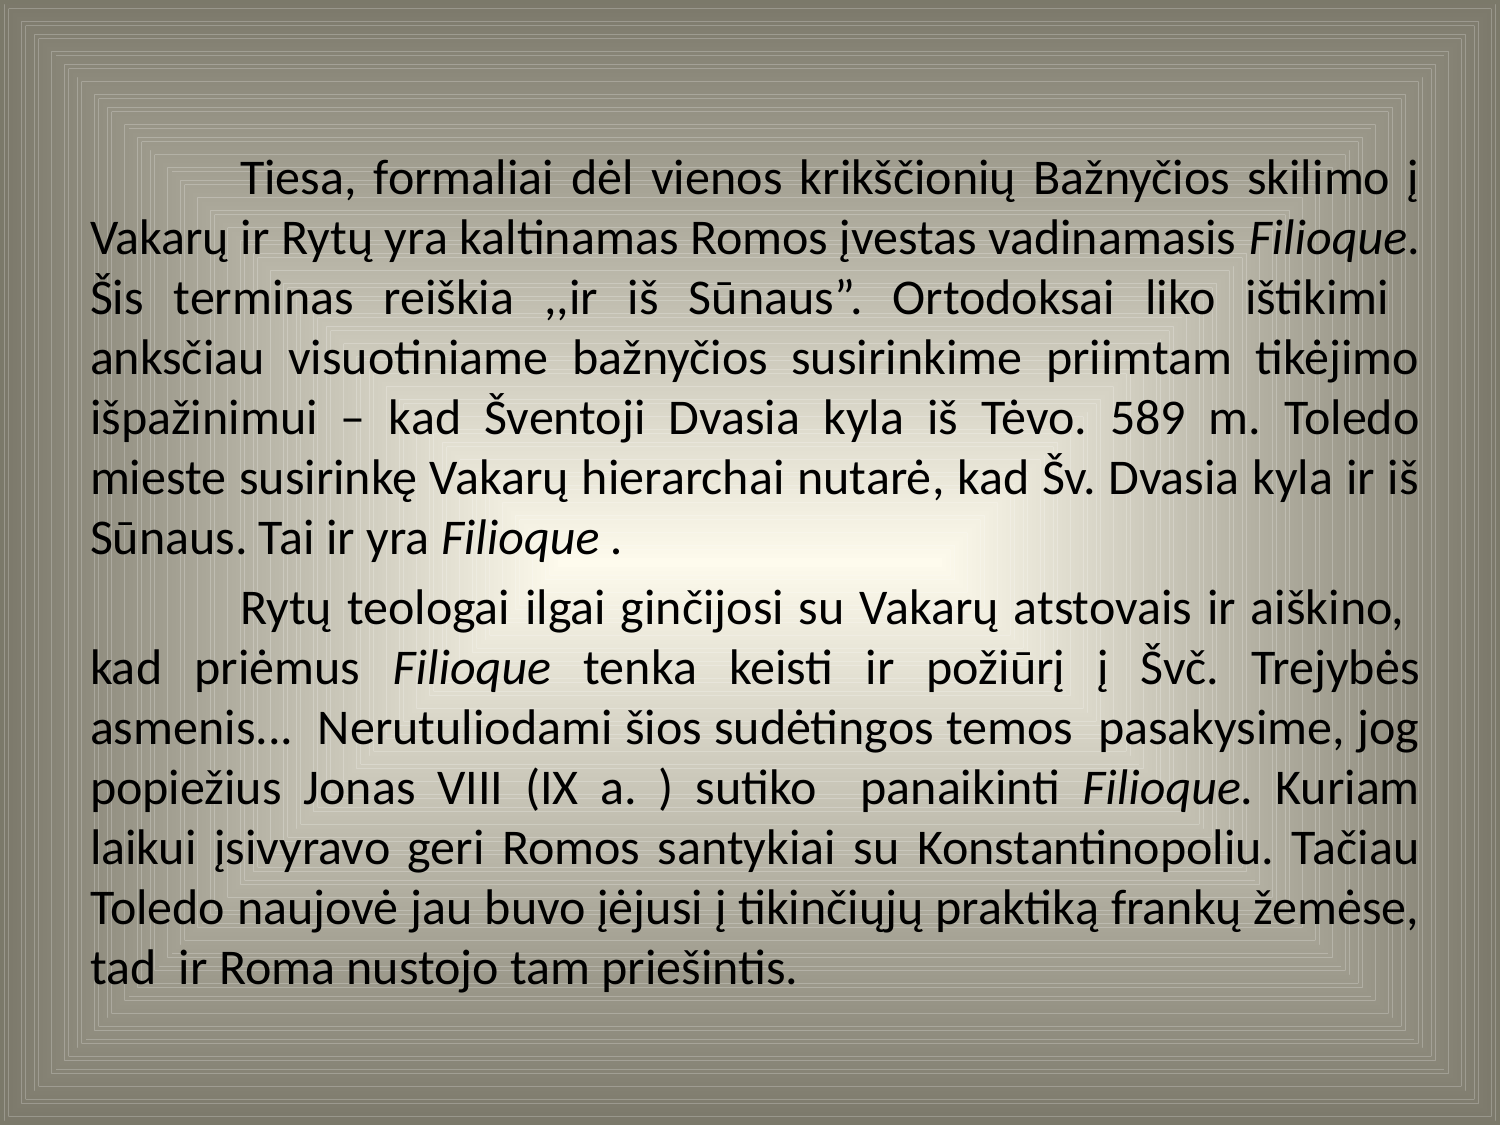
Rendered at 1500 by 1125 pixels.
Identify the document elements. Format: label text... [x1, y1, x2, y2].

list Tiesa, formaliai dėl vienos krikščionių Bažnyčios skilimo į Vakarų ir Rytų yra kaltinamas Romos įvestas vadinamasis Filioque. Šis terminas reiškia ,,ir iš Sūnaus”. Ortodoksai liko ištikimi anksčiau visuotiniame bažnyčios susirinkime priimtam tikėjimo išpažinimui – kad Šventoji Dvasia kyla iš Tėvo. 589 m. Toledo mieste susirinkę Vakarų hierarchai nutarė, kad Šv. Dvasia kyla ir iš Sūnaus. Tai ir yra Filioque . Rytų teologai ilgai ginčijosi su Vakarų atstovais ir aiškino, kad priėmus Filioque tenka keisti ir požiūrį į Švč. Trejybės asmenis... Nerutuliodami šios sudėtingos temos pasakysime, jog popiežius Jonas VIII (IX a. ) sutiko panaikinti Filioque. Kuriam laikui įsivyravo geri Romos santykiai su Konstantinopoliu. Tačiau Toledo naujovė jau buvo įėjusi į tikinčiųjų praktiką frankų žemėse, tad ir Roma nustojo tam priešintis. [75, 137, 1436, 1005]
